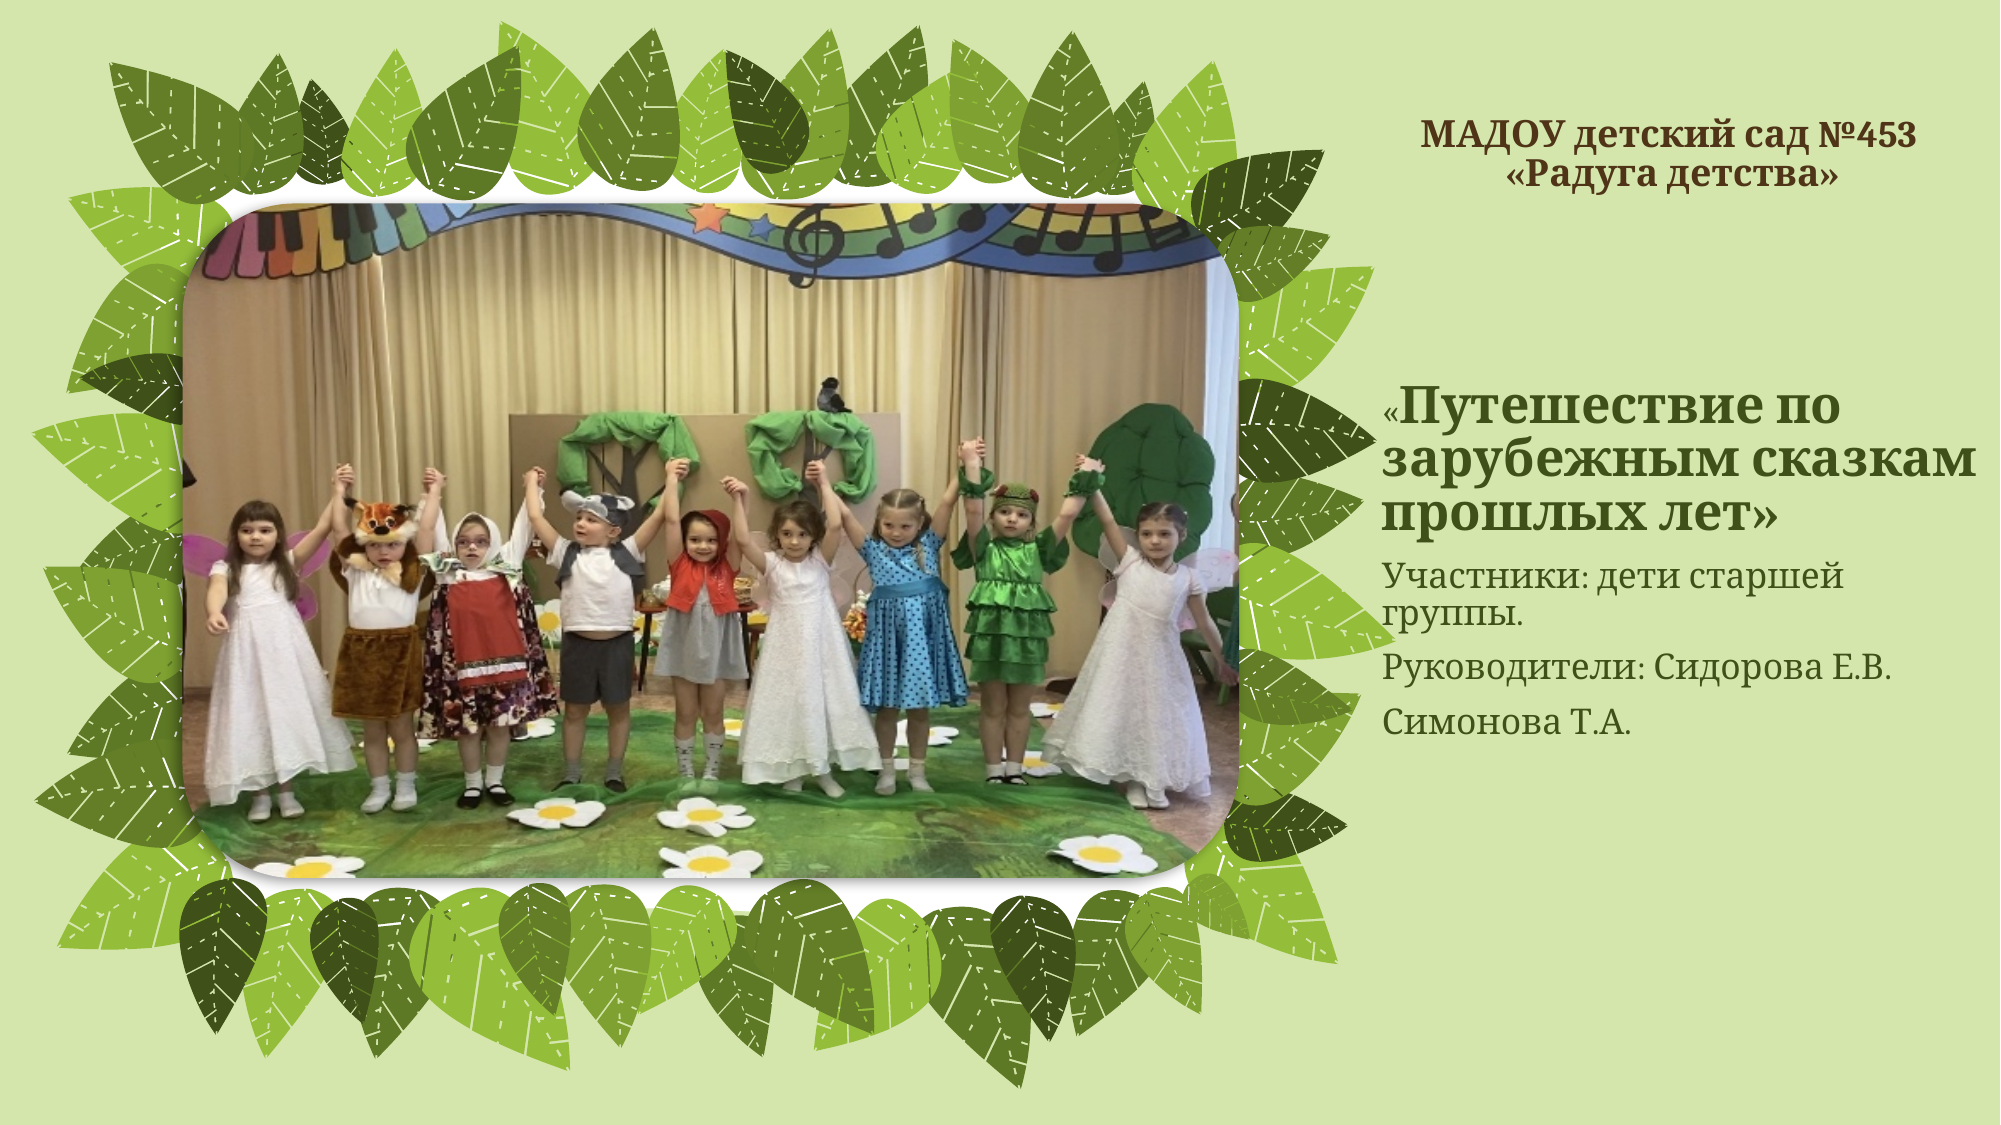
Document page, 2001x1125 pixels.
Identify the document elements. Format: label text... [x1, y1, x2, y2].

title МАДОУ детский сад №453 «Радуга детства» [1399, 104, 1938, 285]
list «Путешествие по зарубежным сказкам прошлых лет» Участники: дети старшей группы. Руководители: Сидорова Е.В. Симонова Т.А. [1366, 373, 2000, 787]
picture [182, 203, 1240, 879]
